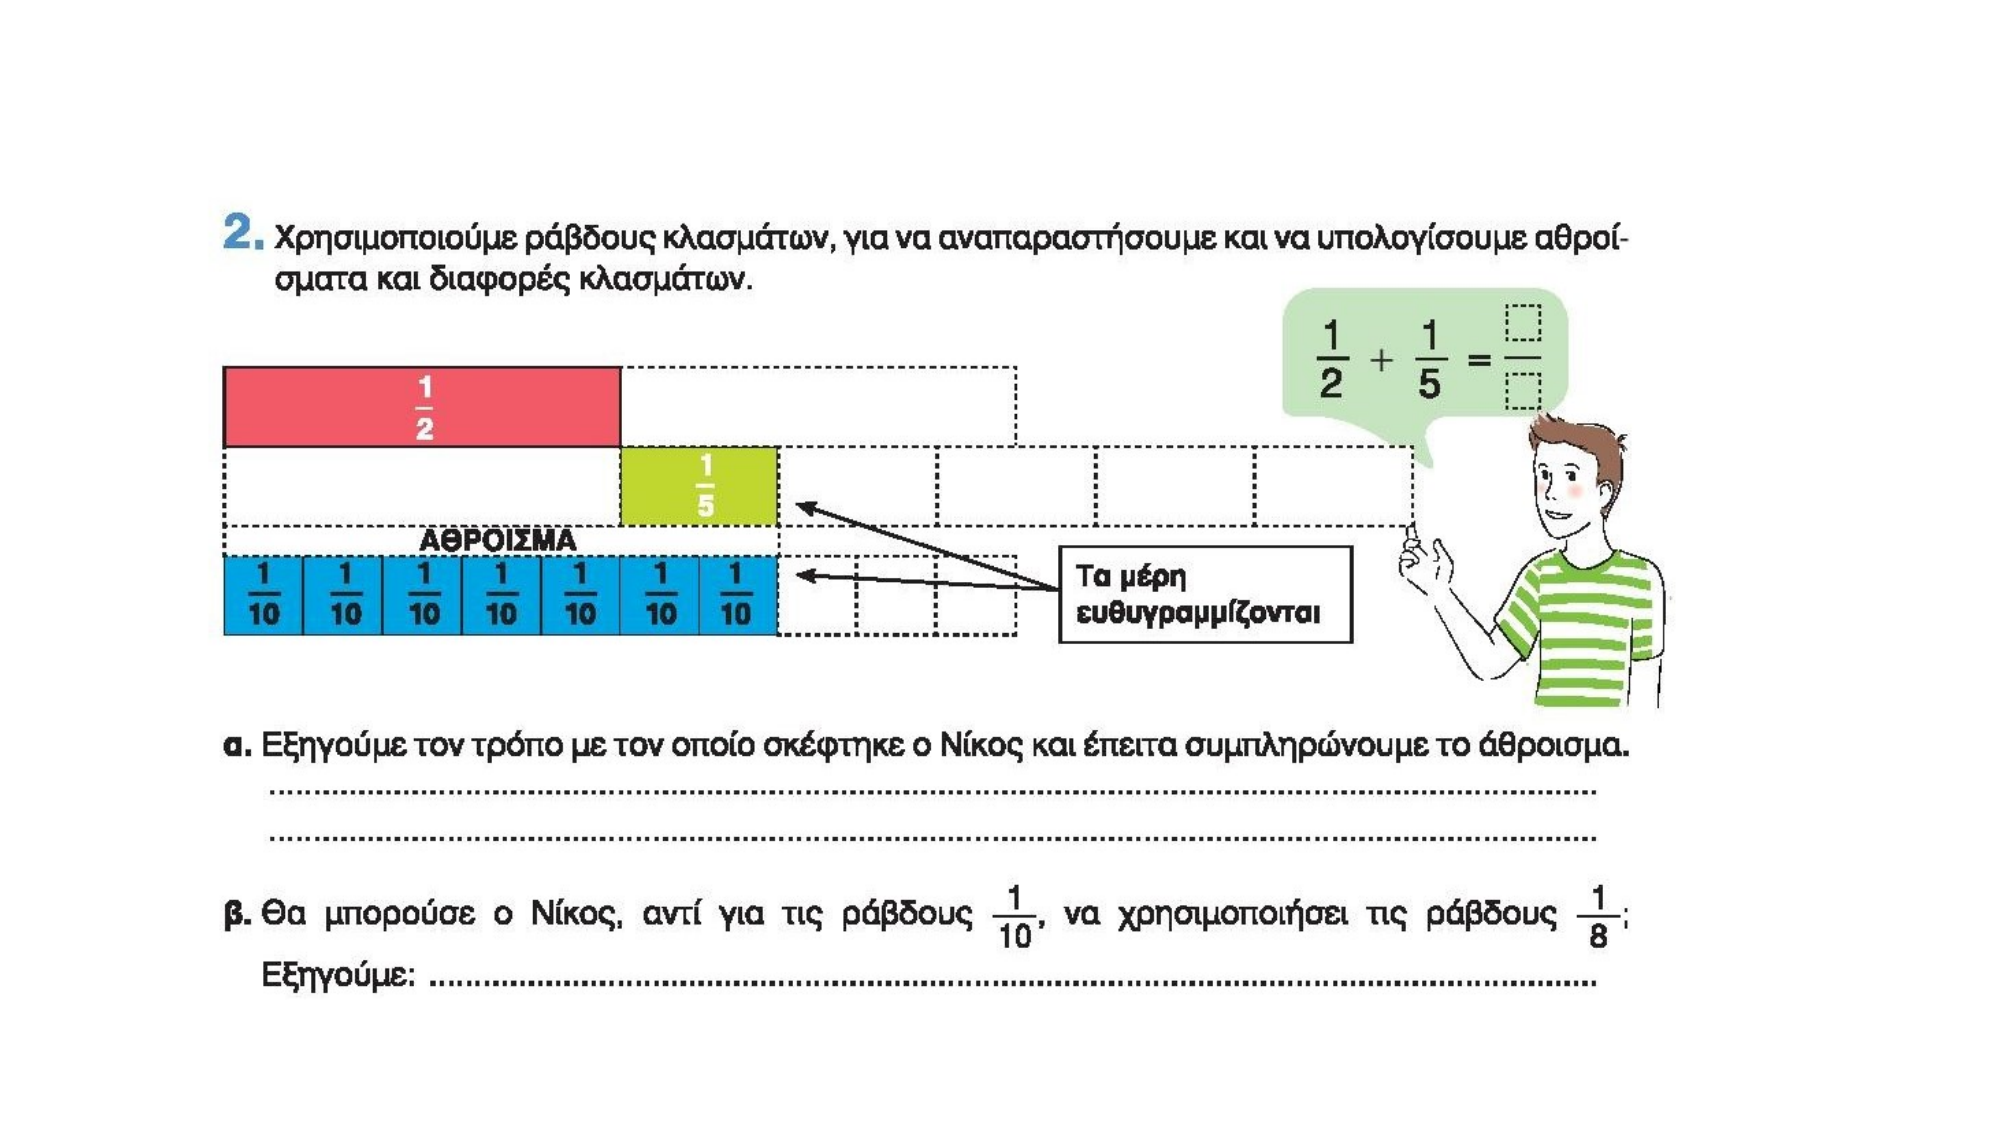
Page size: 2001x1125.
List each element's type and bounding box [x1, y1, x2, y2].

picture [165, 184, 1722, 1000]
